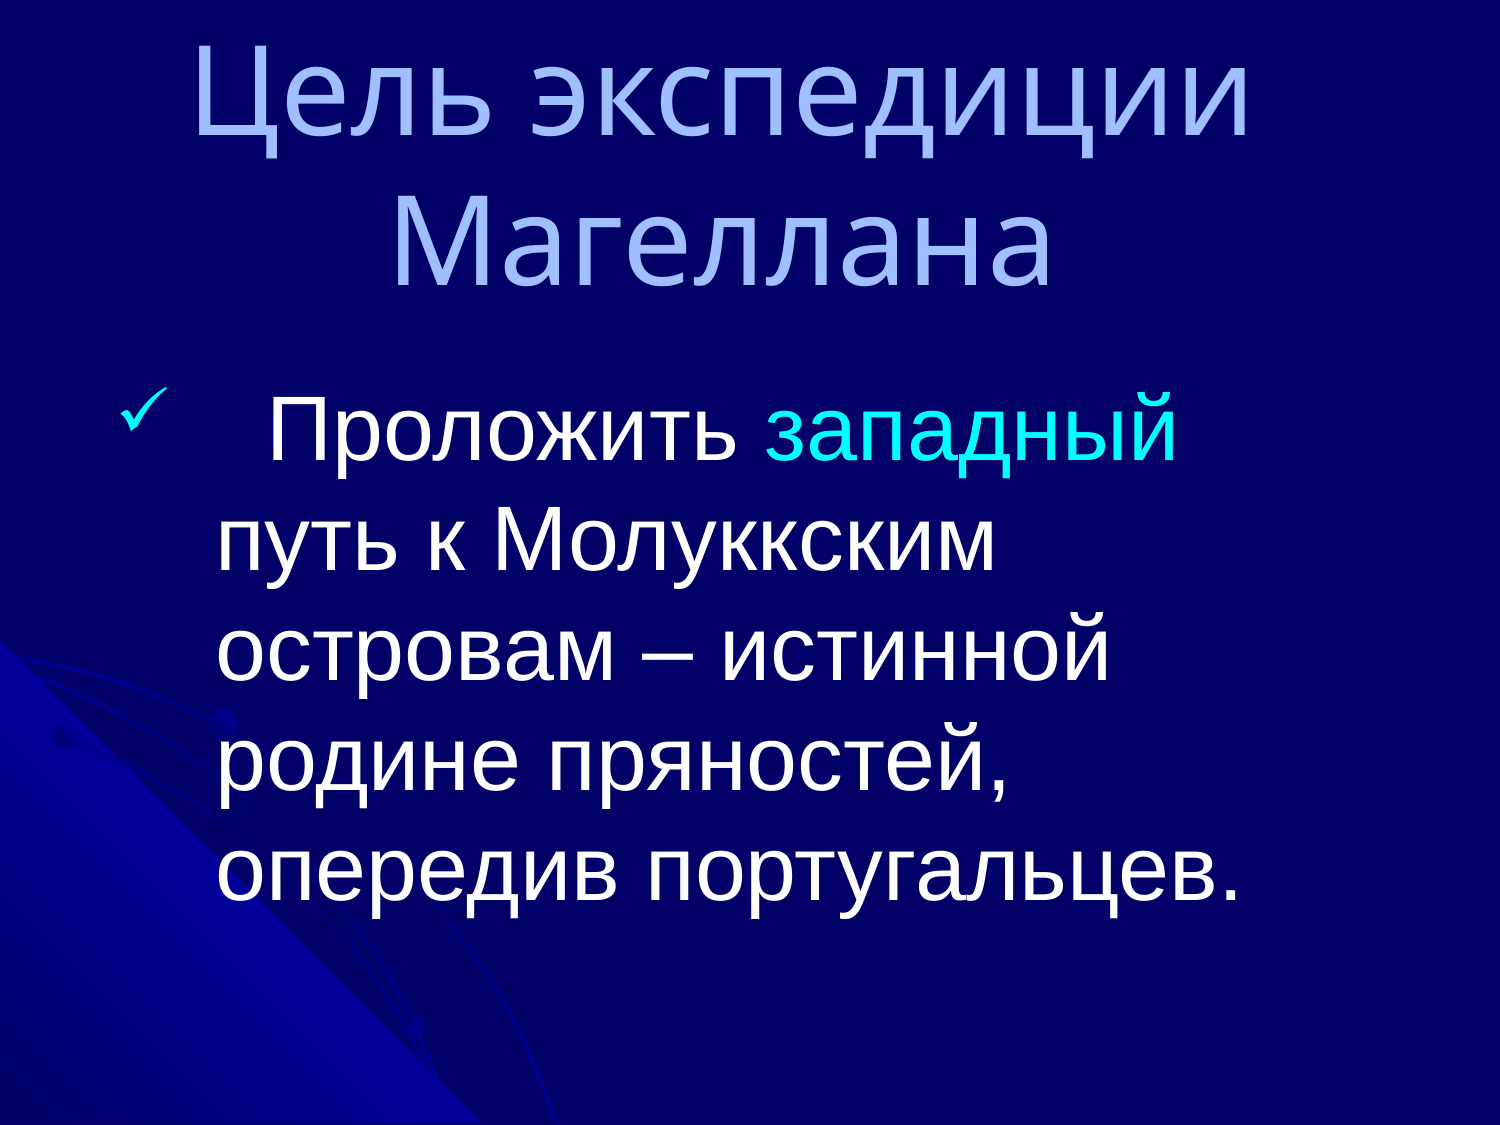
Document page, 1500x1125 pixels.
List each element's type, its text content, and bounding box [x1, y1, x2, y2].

title Цель экспедиции Магеллана [76, 113, 1368, 358]
list Проложить западный путь к Молуккским островам – истинной родине пряностей, опередив португальцев. [100, 361, 1451, 1000]
